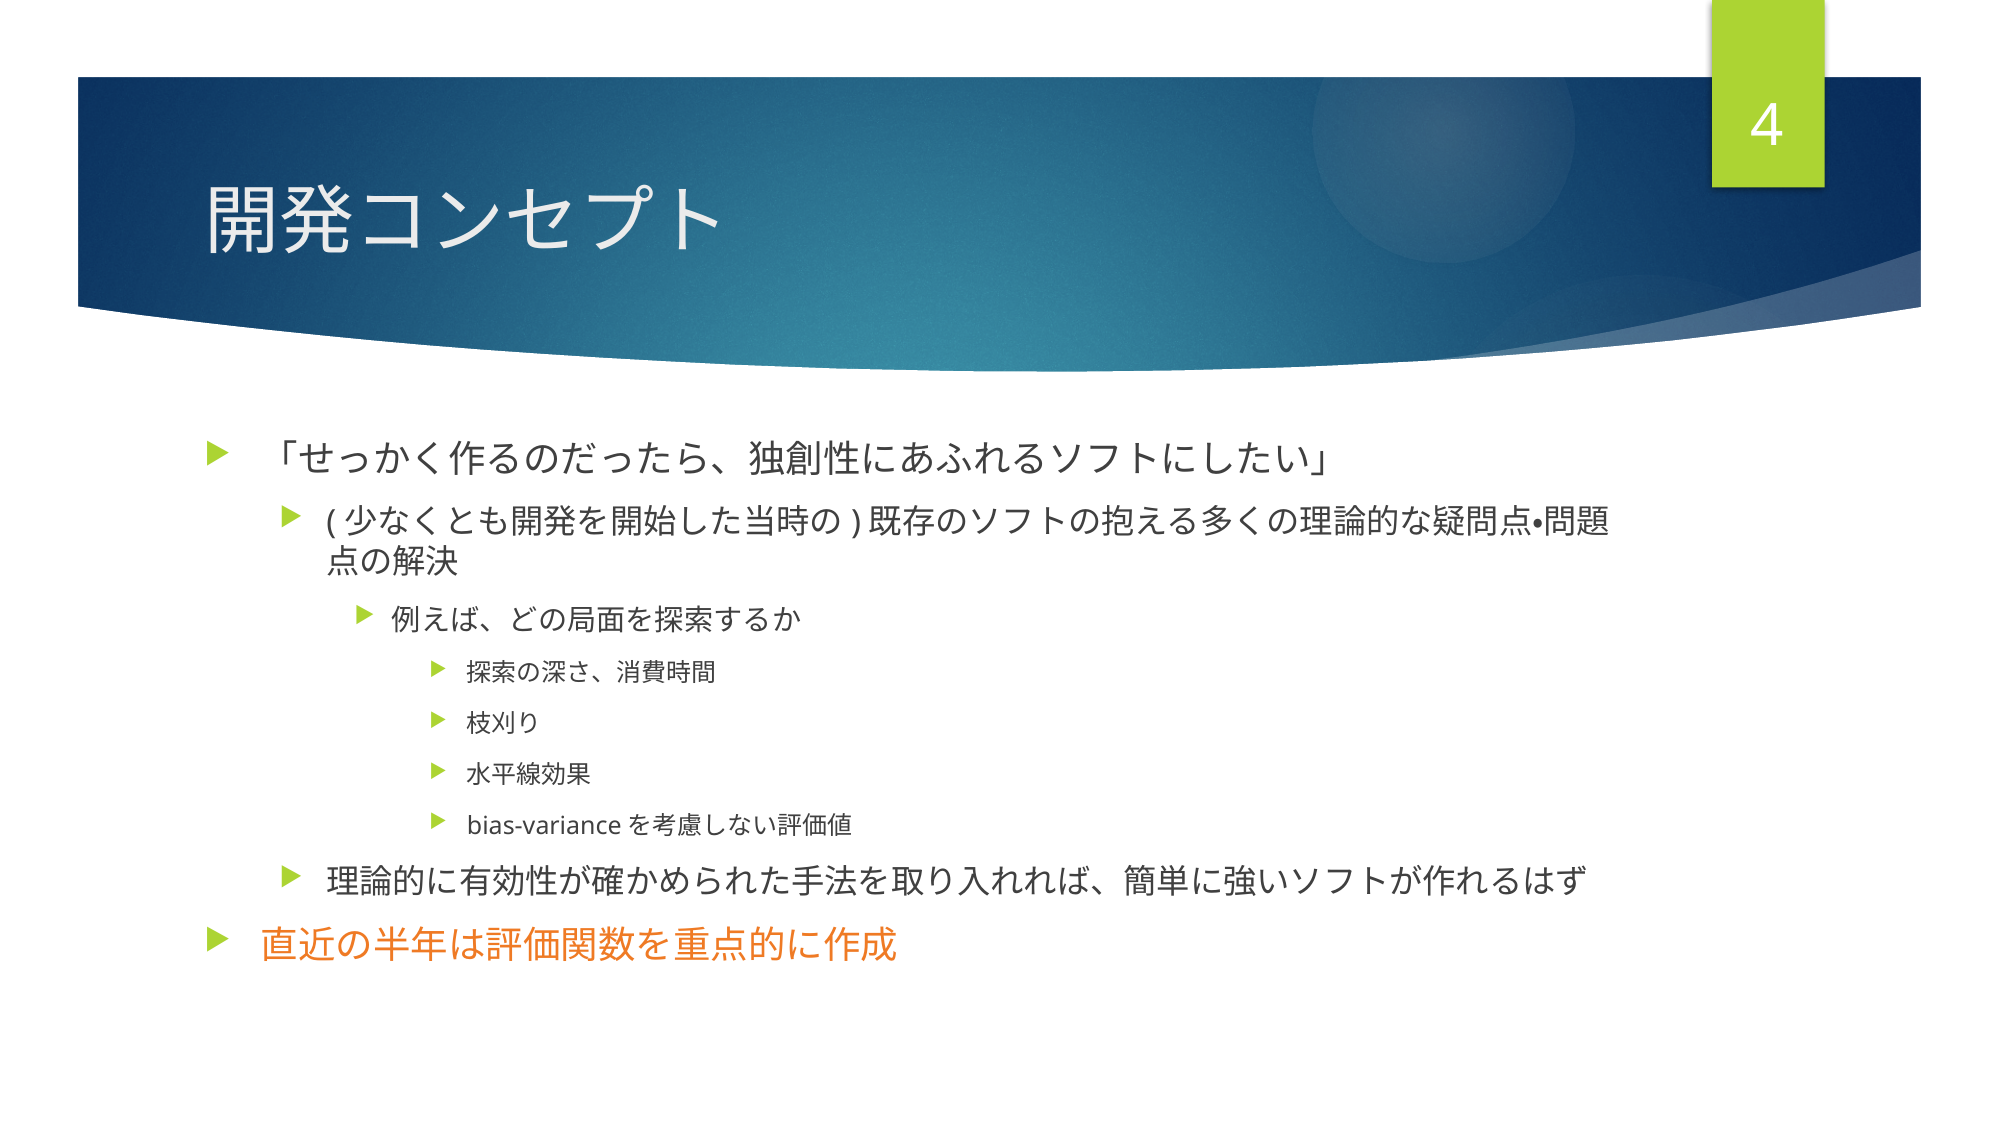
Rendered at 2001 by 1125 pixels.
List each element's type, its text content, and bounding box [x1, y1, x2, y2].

title 開発コンセプト [189, 159, 1627, 276]
list 「せっかく作るのだったら、独創性にあふれるソフトにしたい」 (少なくとも開発を開始した当時の)既存のソフトの抱える多くの理論的な疑問点・問題点の解決 例えば、どの局面を探索するか 探索の深さ、消費時間 枝刈り 水平線効果 bias-varianceを考慮しない評価値 理論的に有効性が確かめられた手法を取り入れれば、簡単に強いソフトが作れるはず 直近の半年は評価関数を重点的に作成 [189, 427, 1627, 988]
slide_number 3 [1698, 48, 1836, 175]
